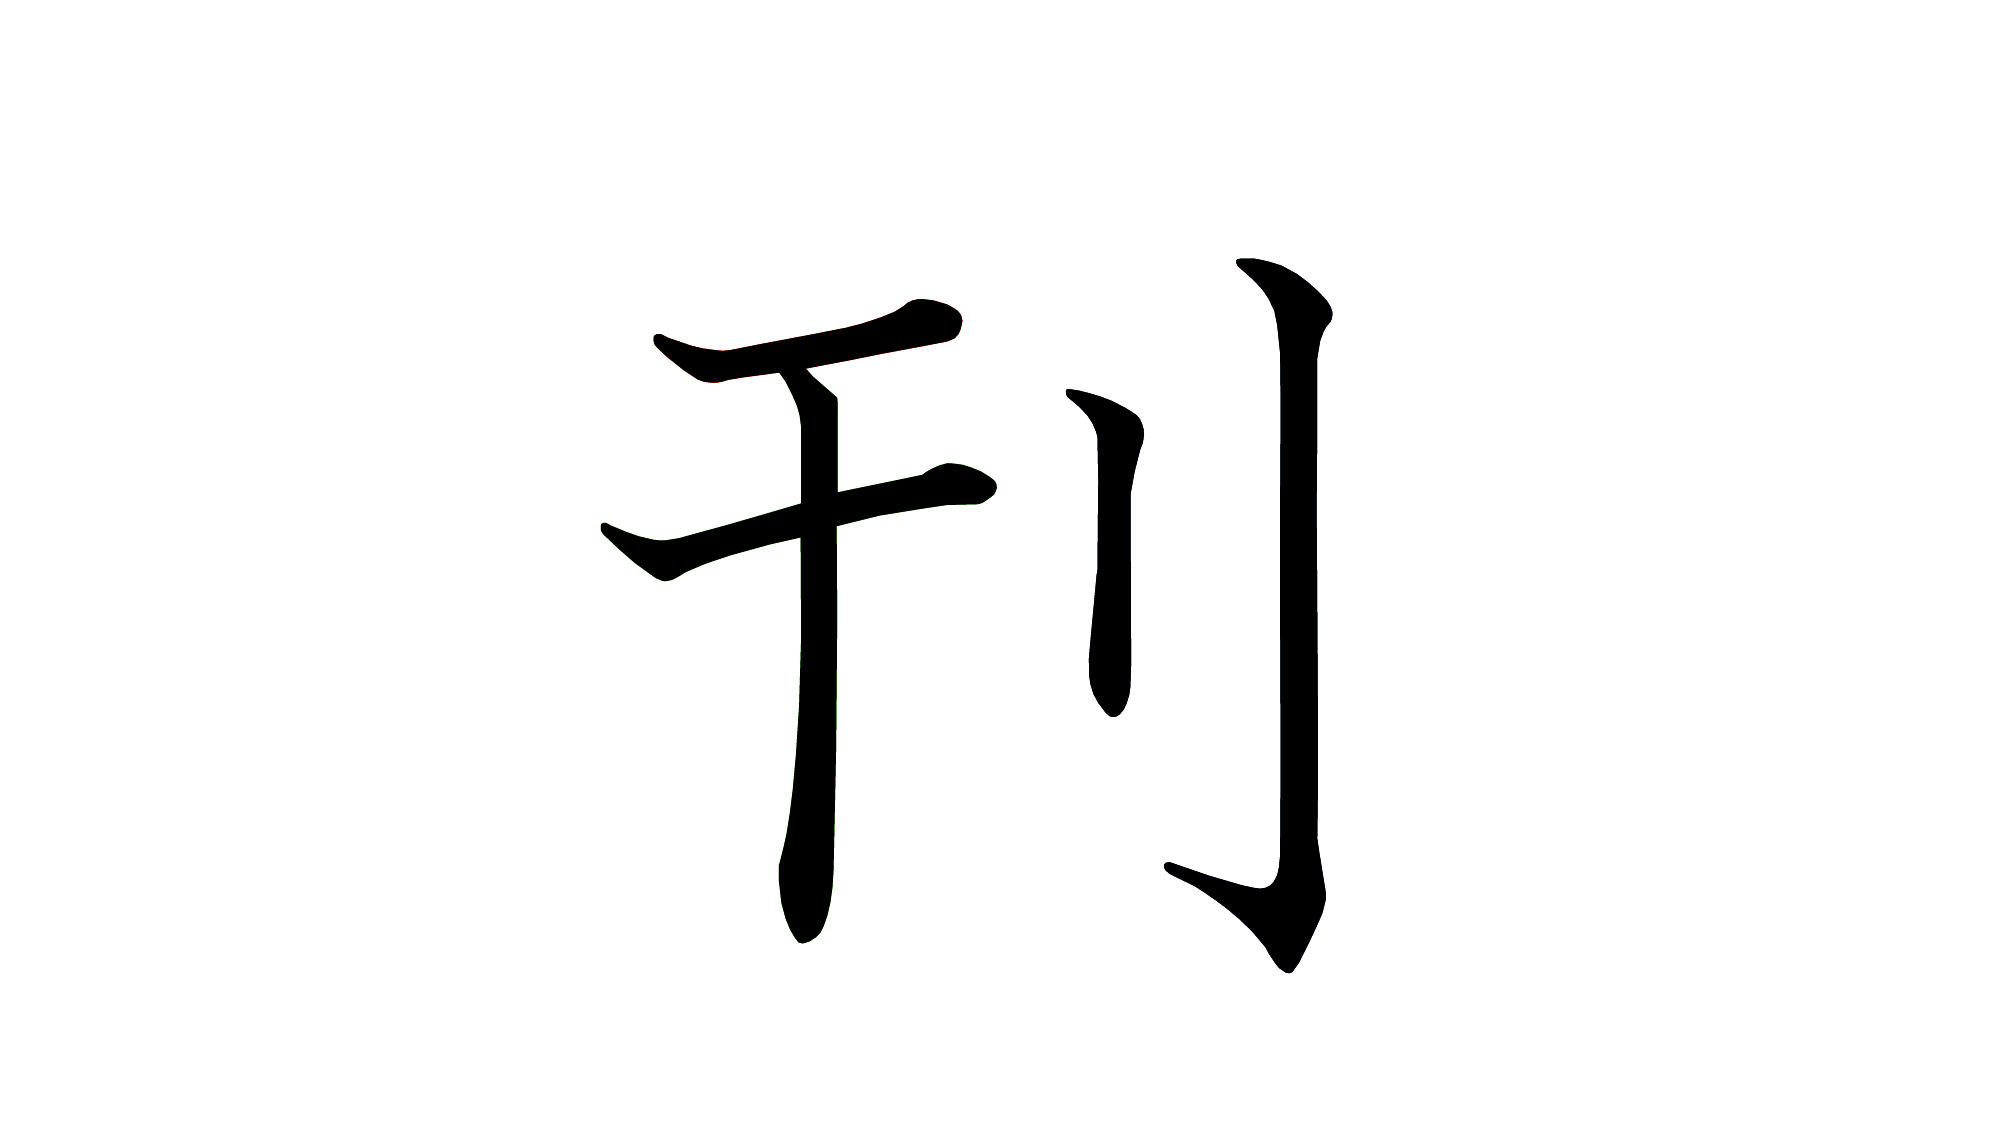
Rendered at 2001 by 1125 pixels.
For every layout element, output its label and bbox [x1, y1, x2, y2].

text_box [600, 258, 1333, 974]
